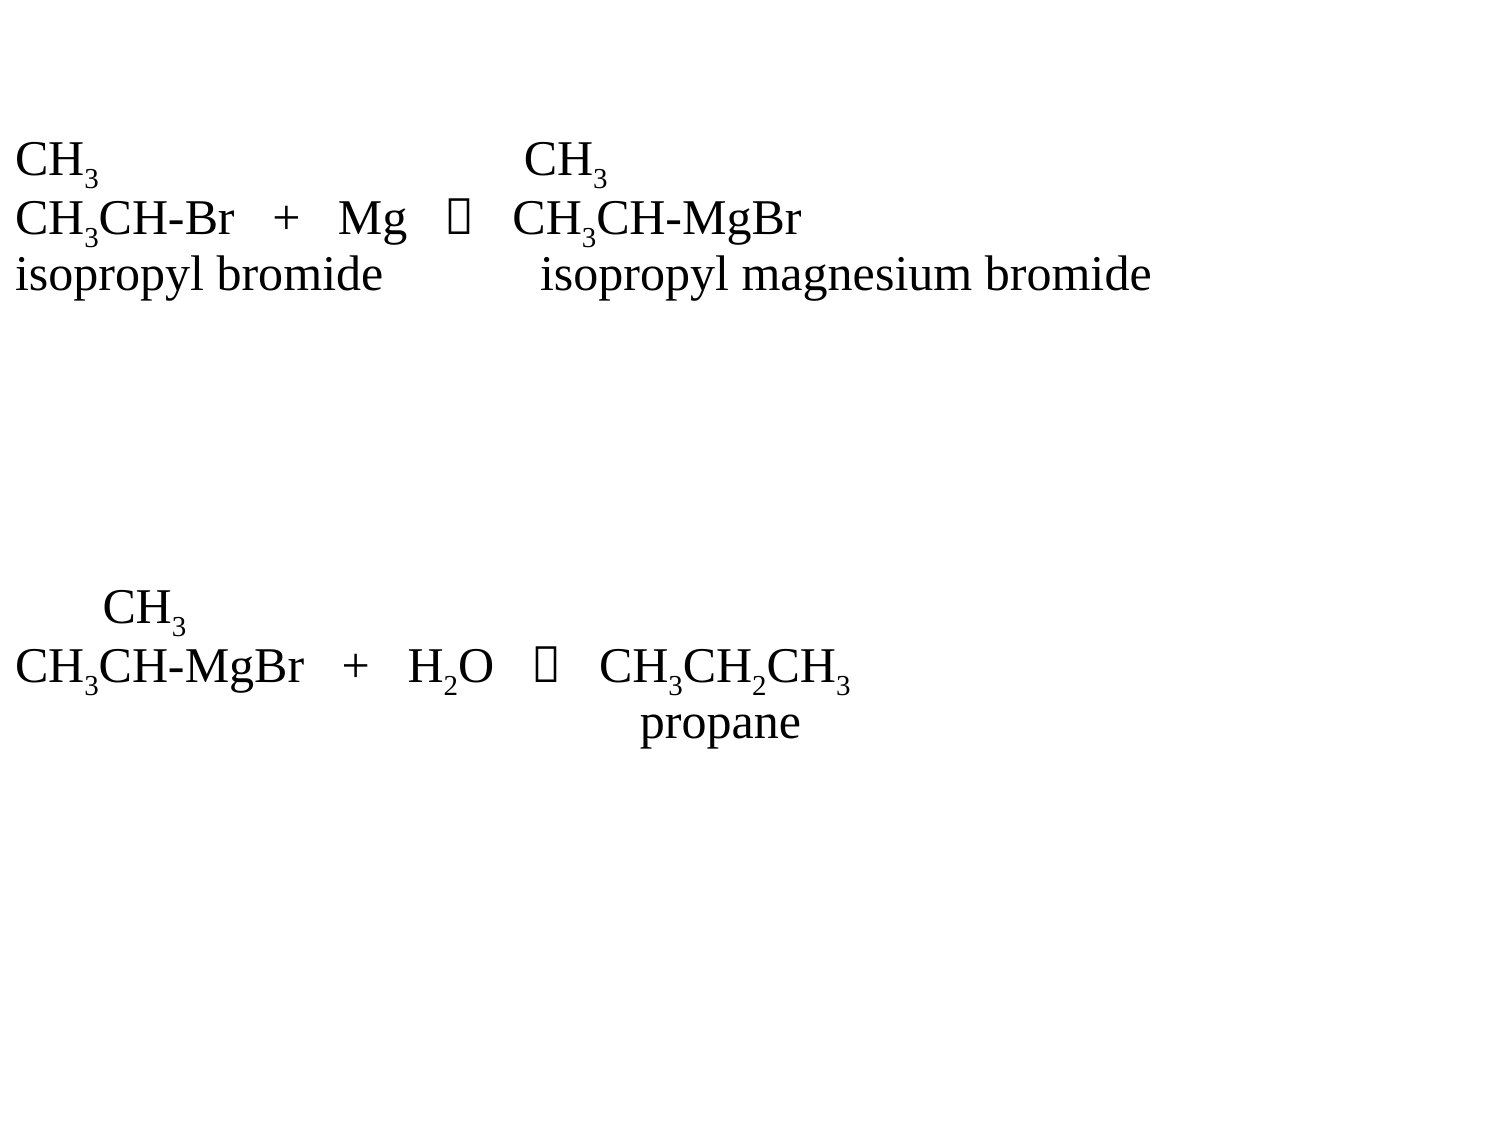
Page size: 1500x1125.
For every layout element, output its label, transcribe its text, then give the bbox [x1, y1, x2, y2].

list CH3 CH3 CH3CH-Br + Mg  CH3CH-MgBr isopropyl bromide isopropyl magnesium bromide CH3 CH3CH-MgBr + H2O  CH3CH2CH3 propane [0, 30, 1500, 1125]
